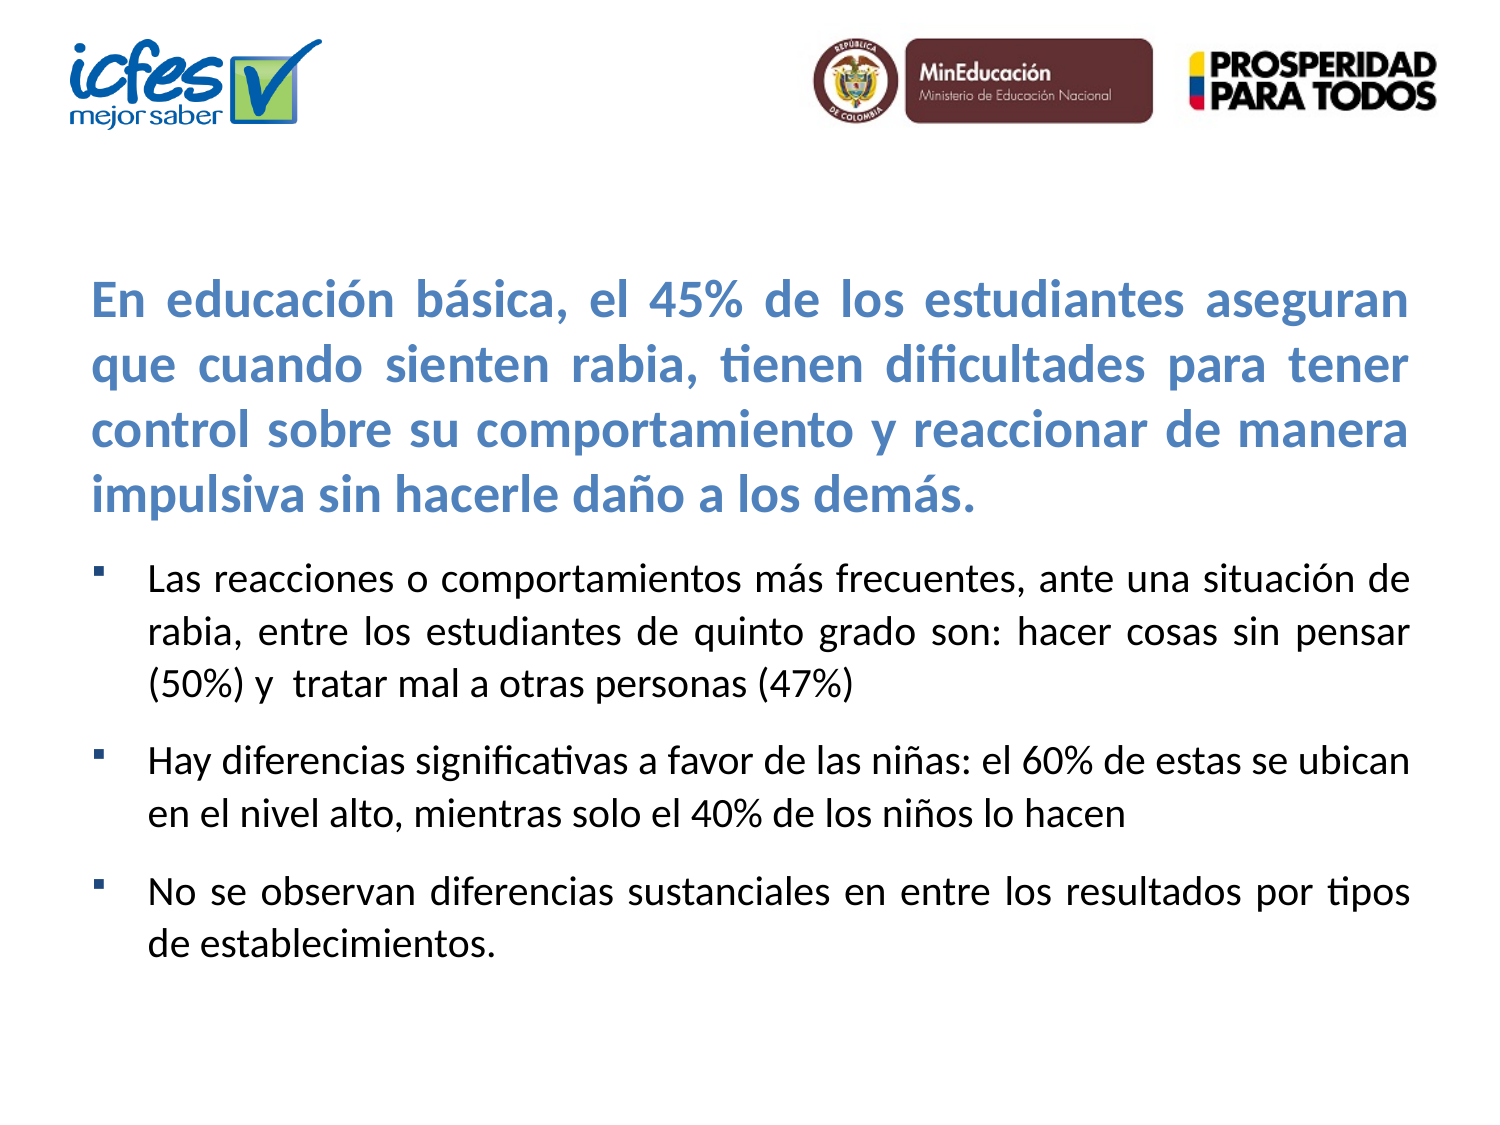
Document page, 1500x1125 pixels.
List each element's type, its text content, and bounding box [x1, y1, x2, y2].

text_box En educación básica, el 45% de los estudiantes aseguran que cuando sienten rabia, tienen dificultades para tener control sobre su comportamiento y reaccionar de manera impulsiva sin hacerle daño a los demás. Las reacciones o comportamientos más frecuentes, ante una situación de rabia, entre los estudiantes de quinto grado son: hacer cosas sin pensar (50%) y tratar mal a otras personas (47%) Hay diferencias significativas a favor de las niñas: el 60% de estas se ubican en el nivel alto, mientras solo el 40% de los niños lo hacen No se observan diferencias sustanciales en entre los resultados por tipos de establecimientos. [76, 255, 1427, 1035]
picture [70, 39, 322, 130]
picture [797, 23, 1454, 141]
